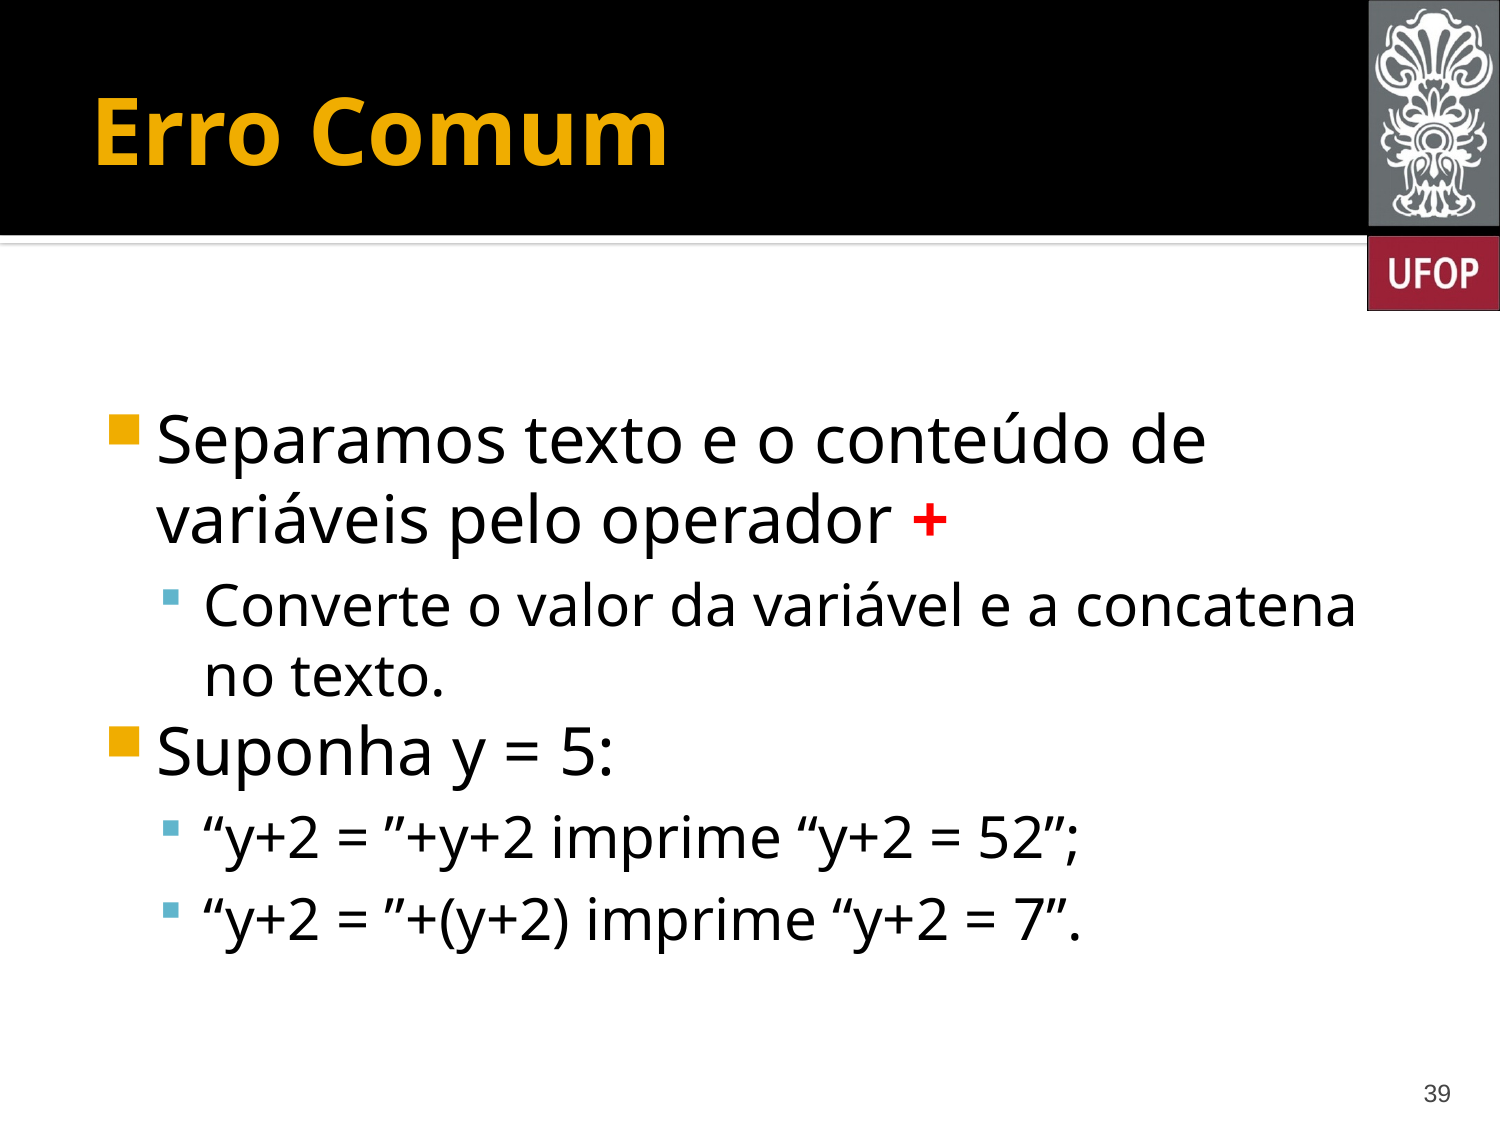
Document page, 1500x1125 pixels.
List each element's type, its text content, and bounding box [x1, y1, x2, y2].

picture [1367, 0, 1500, 311]
slide_number 39 [1345, 1062, 1467, 1108]
title Erro Comum [75, 25, 1370, 231]
list Separamos texto e o conteúdo de variáveis pelo operador + Converte o valor da variável e a concatena no texto. Suponha y = 5: “y+2 = ”+y+2 imprime “y+2 = 52”; “y+2 = ”+(y+2) imprime “y+2 = 7”. [75, 291, 1425, 1050]
